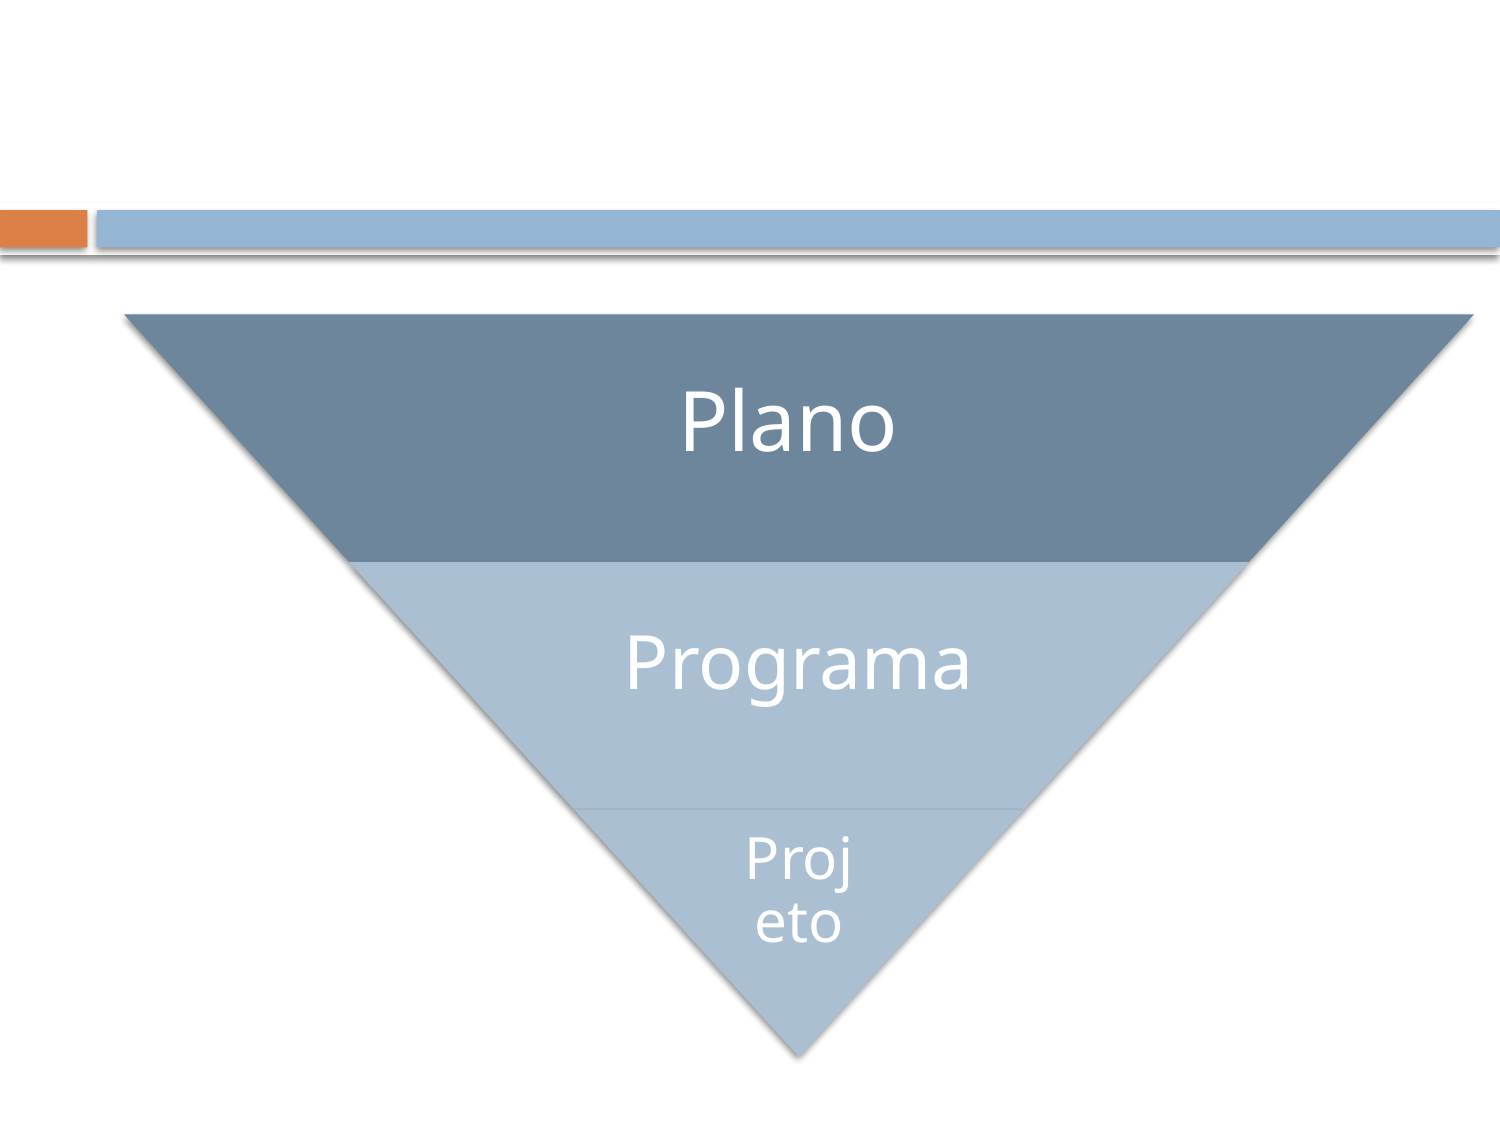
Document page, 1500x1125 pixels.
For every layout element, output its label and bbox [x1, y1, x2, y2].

list [123, 314, 1475, 1058]
